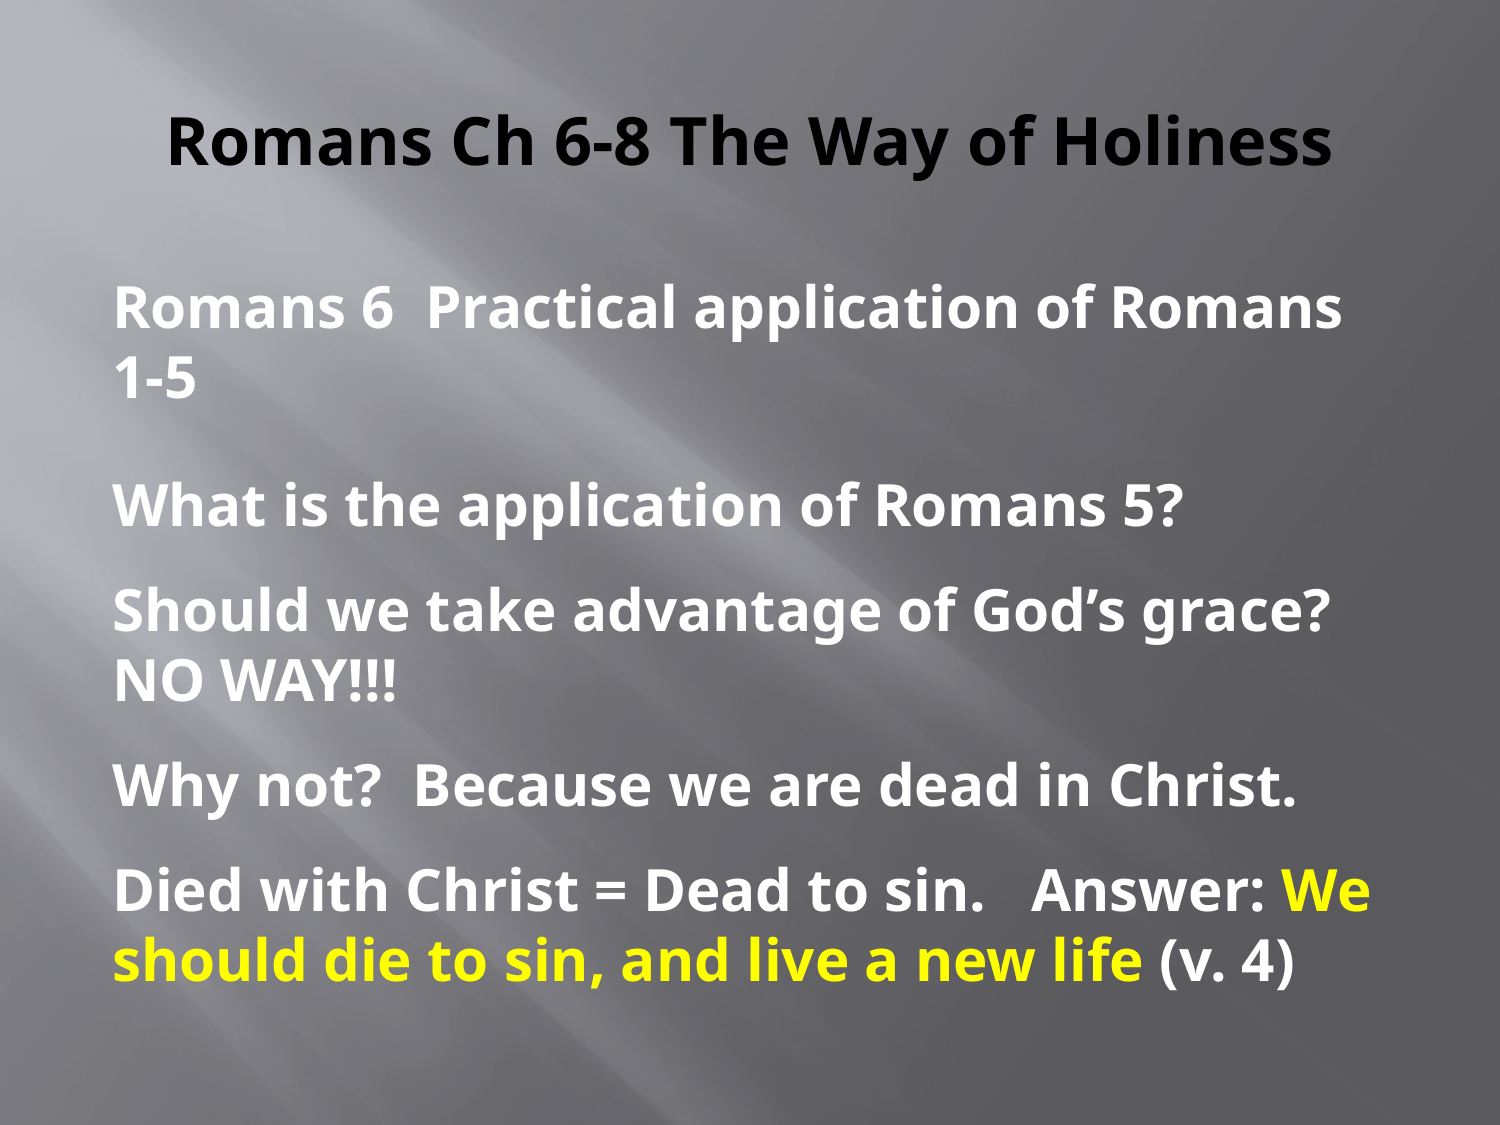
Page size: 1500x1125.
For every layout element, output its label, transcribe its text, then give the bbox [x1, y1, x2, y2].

title Romans Ch 6-8 The Way of Holiness [75, 45, 1425, 233]
list Romans 6 Practical application of Romans 1-5 What is the application of Romans 5? Should we take advantage of God’s grace? NO WAY!!! Why not? Because we are dead in Christ. Died with Christ = Dead to sin. Answer: We should die to sin, and live a new life (v. 4) [75, 262, 1425, 1035]
